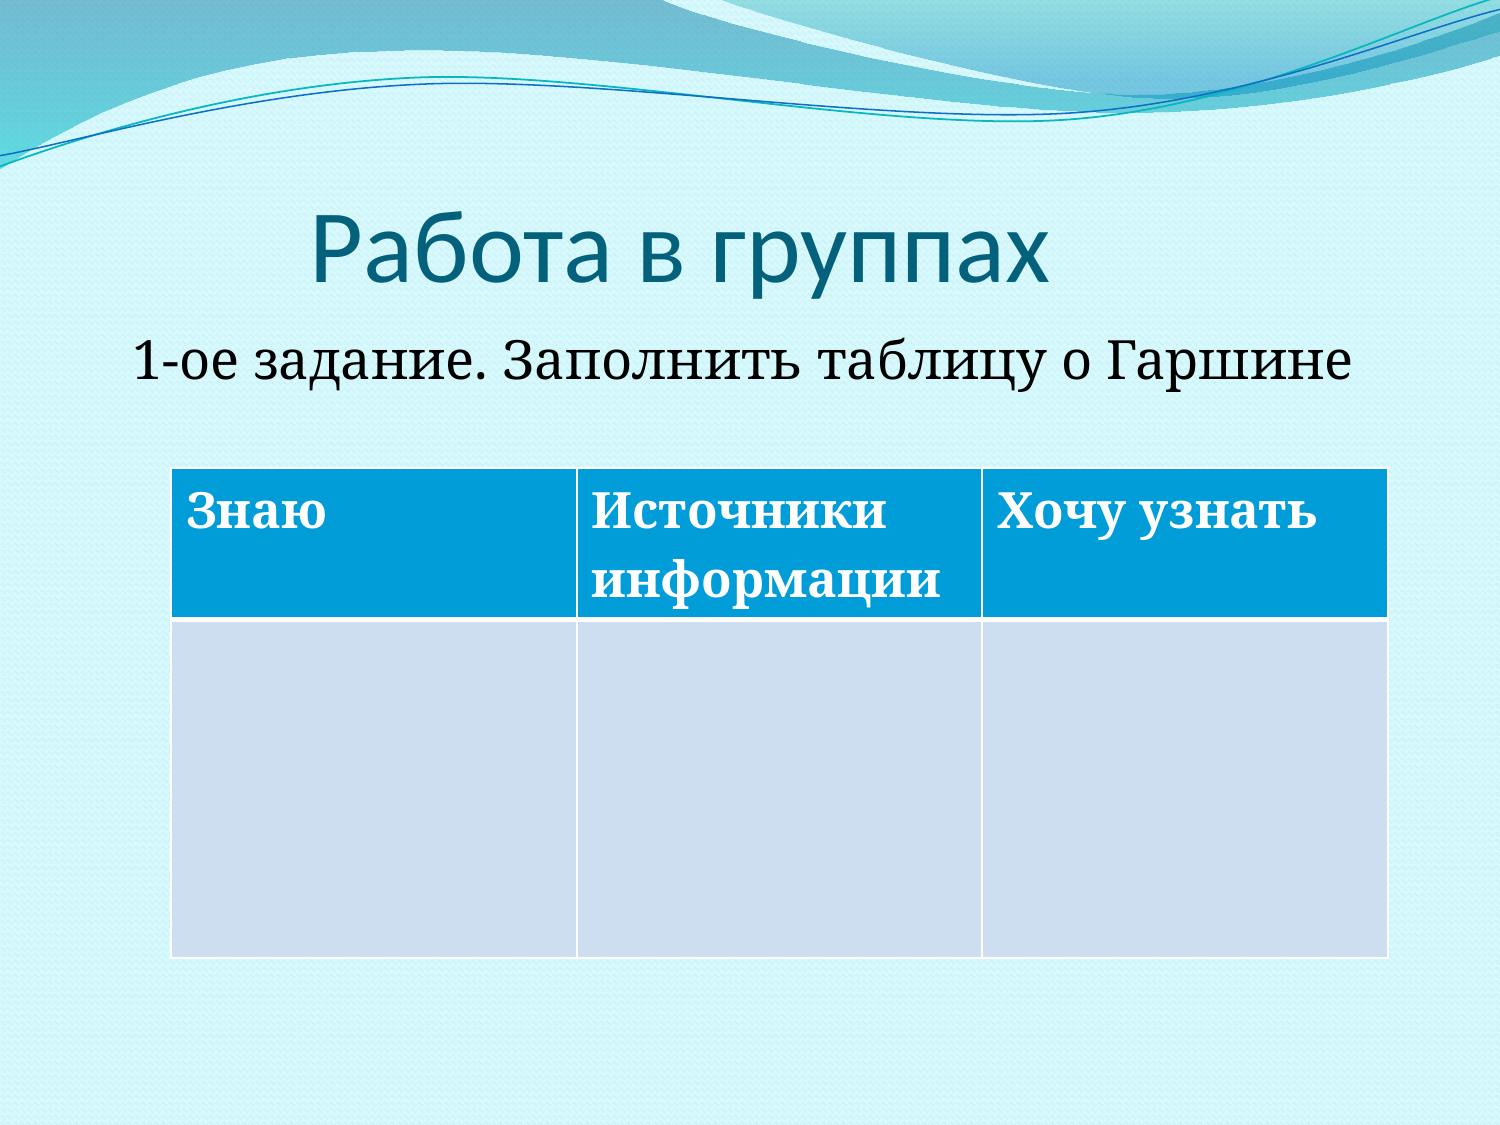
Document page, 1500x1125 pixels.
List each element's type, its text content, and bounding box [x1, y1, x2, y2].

table_header Хочу узнать [983, 469, 1387, 617]
table_cell [578, 622, 981, 957]
table_cell [983, 622, 1387, 957]
title Работа в группах [74, 115, 1426, 304]
table_cell [172, 622, 576, 957]
table_header Источники информации [578, 469, 981, 617]
list 1-ое задание. Заполнить таблицу о Гаршине [74, 317, 1426, 1038]
table_header Знаю [172, 469, 576, 617]
